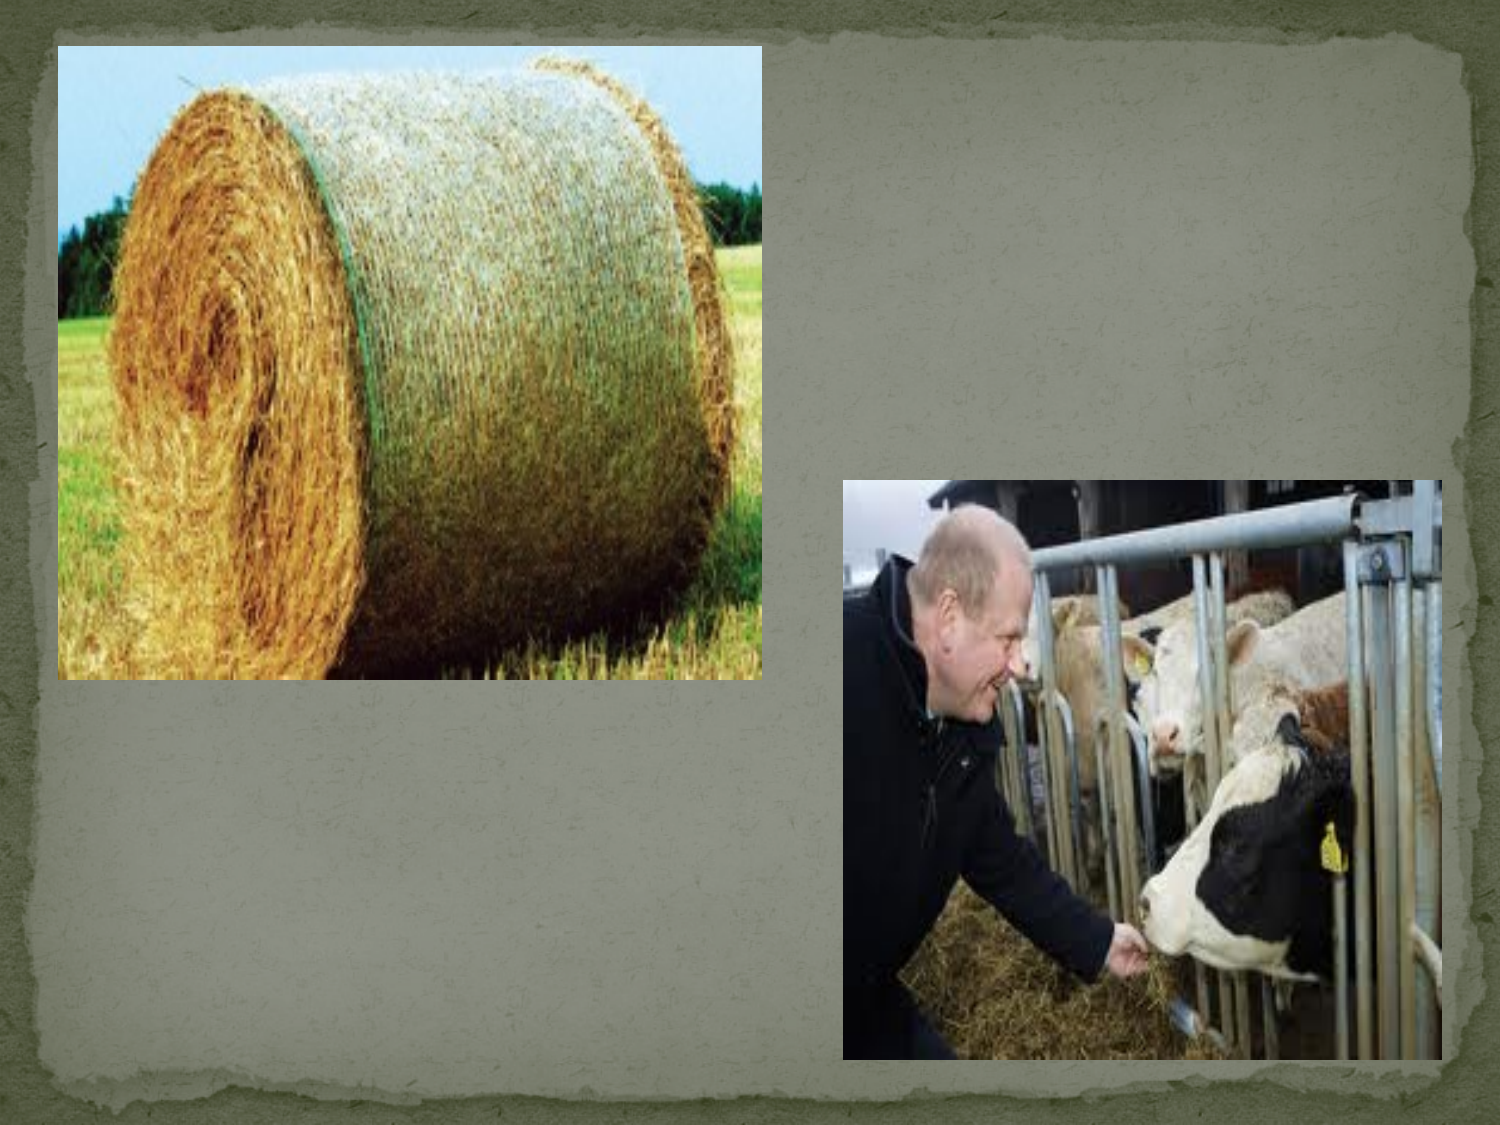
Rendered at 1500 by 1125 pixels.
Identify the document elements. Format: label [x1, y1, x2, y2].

picture [843, 480, 1442, 1060]
picture [58, 46, 762, 680]
